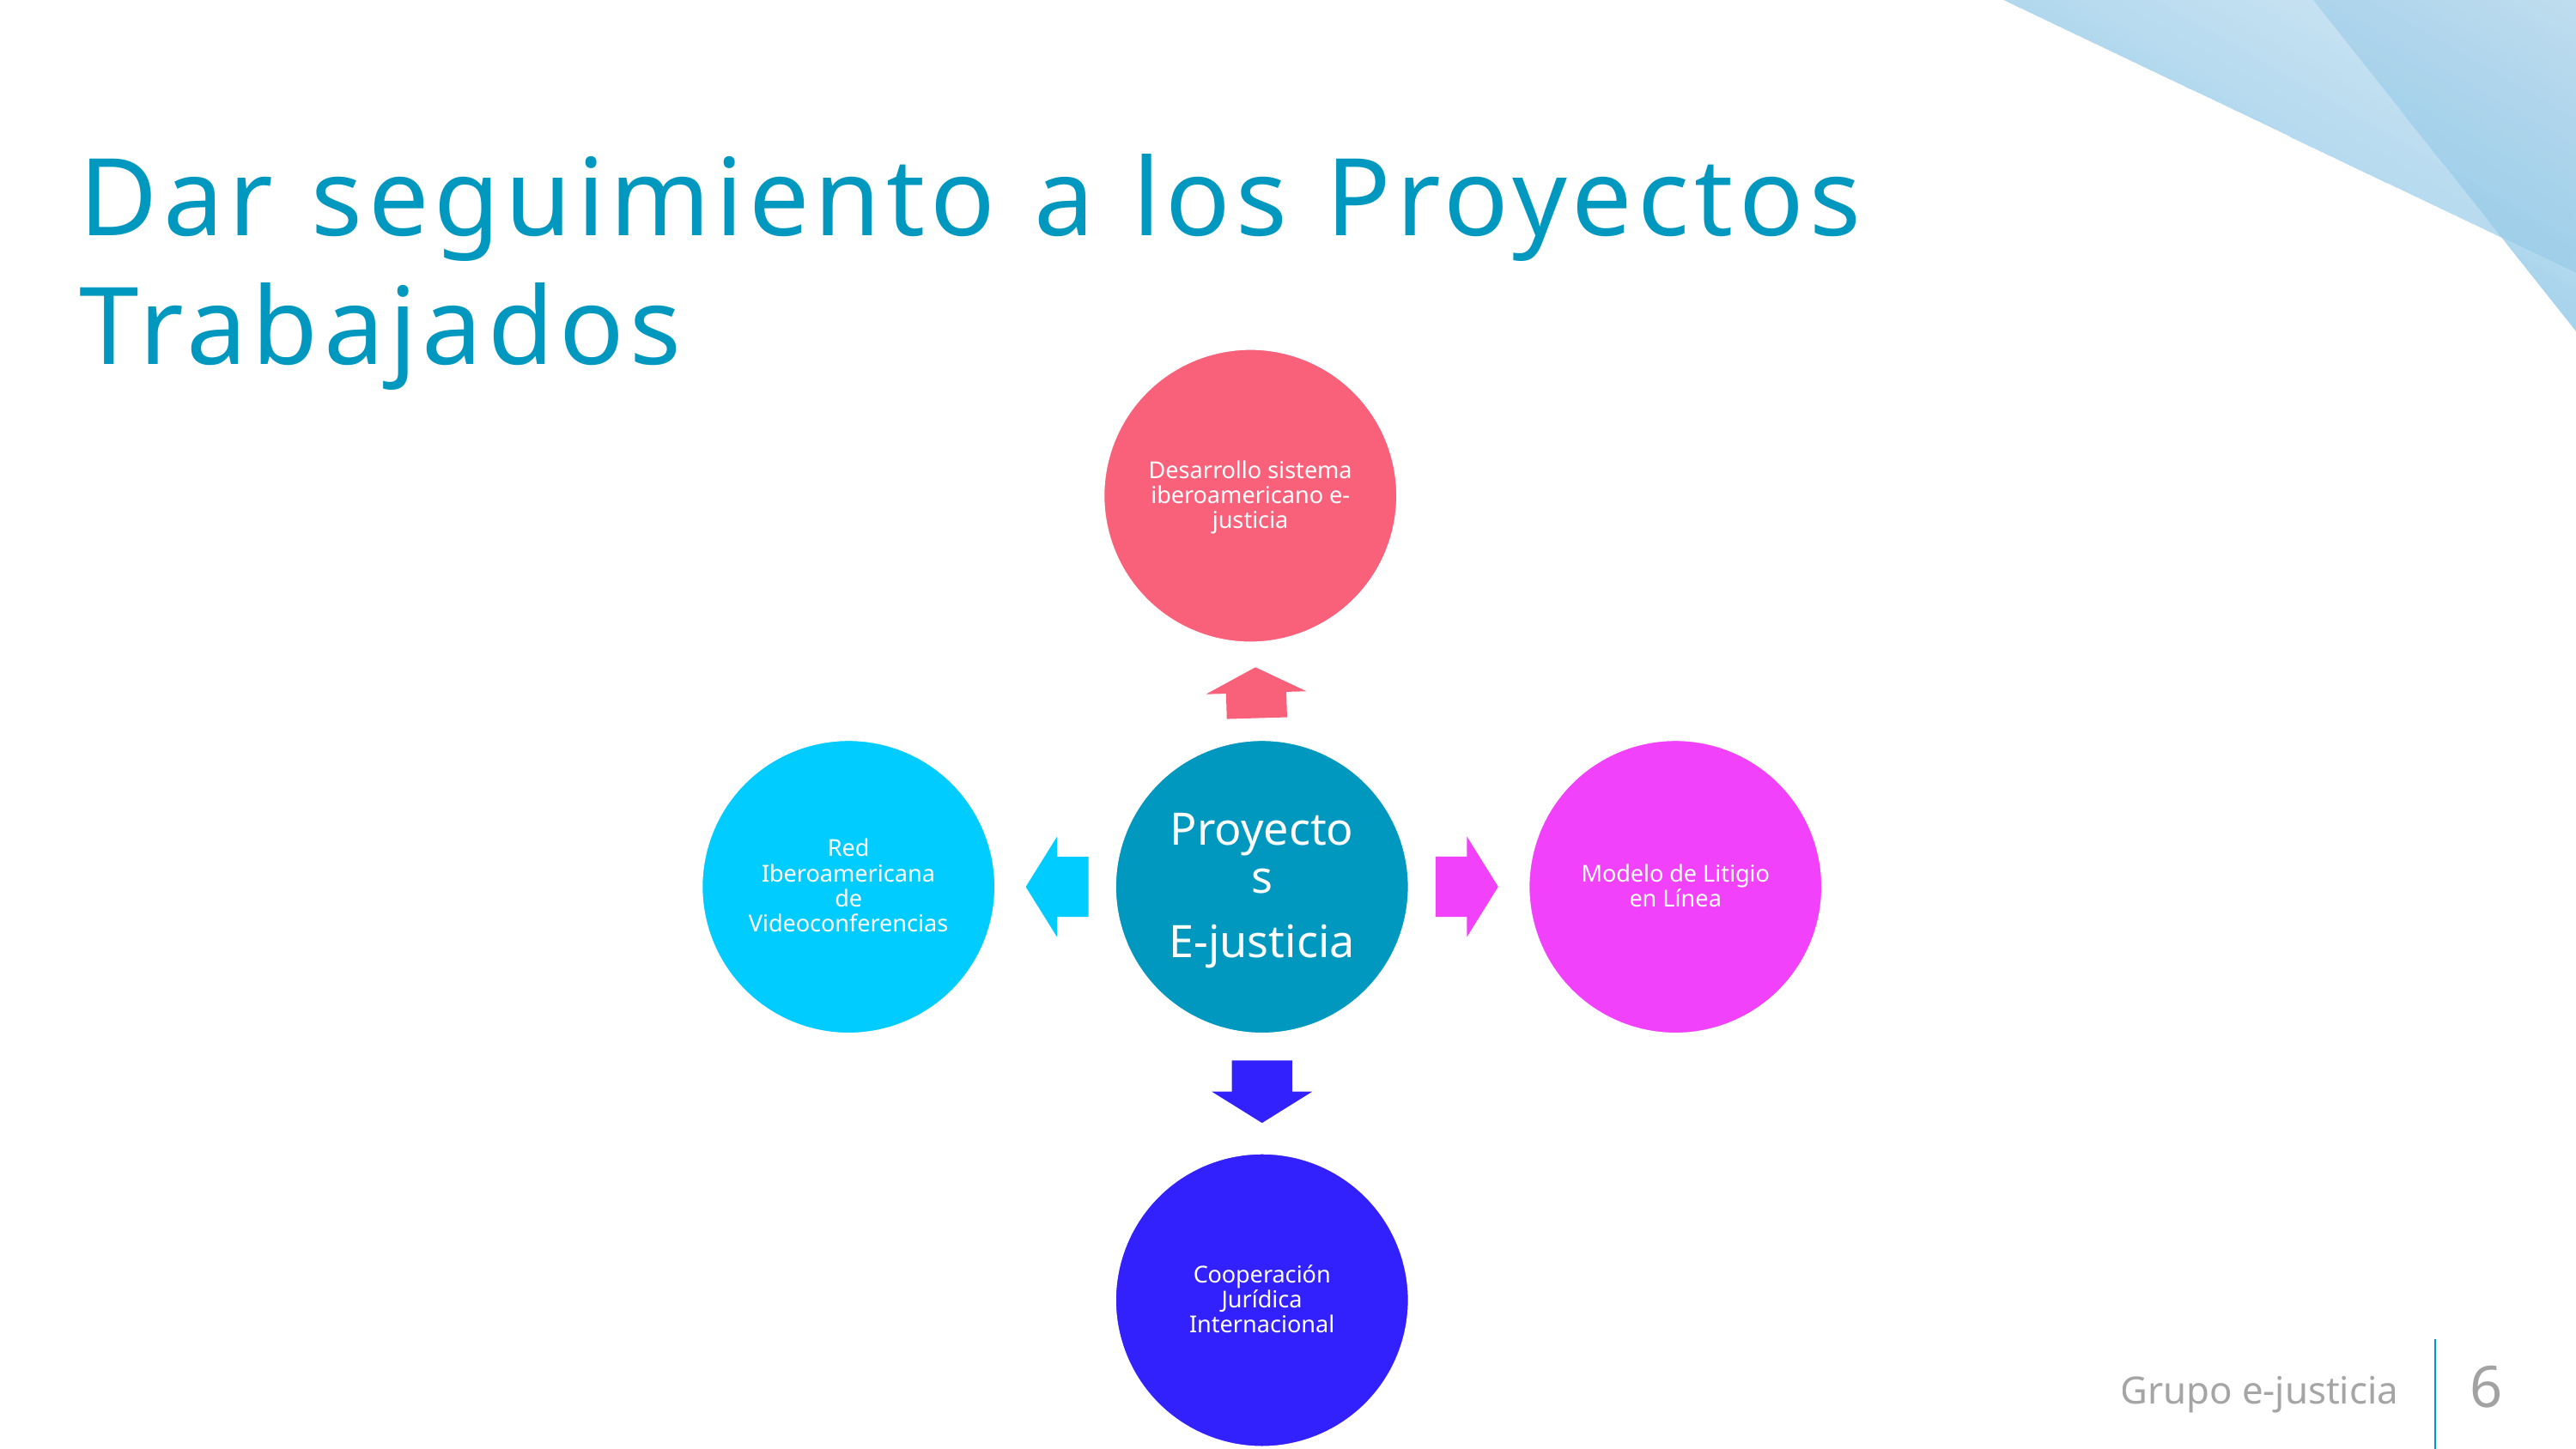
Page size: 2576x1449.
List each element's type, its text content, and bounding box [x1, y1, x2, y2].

footer Grupo e-justicia [2256, 1350, 2421, 1428]
slide_number 6 [2446, 1350, 2575, 1428]
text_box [273, 324, 2251, 1449]
text_box Dar seguimiento a los Proyectos Trabajados [67, 122, 2450, 249]
